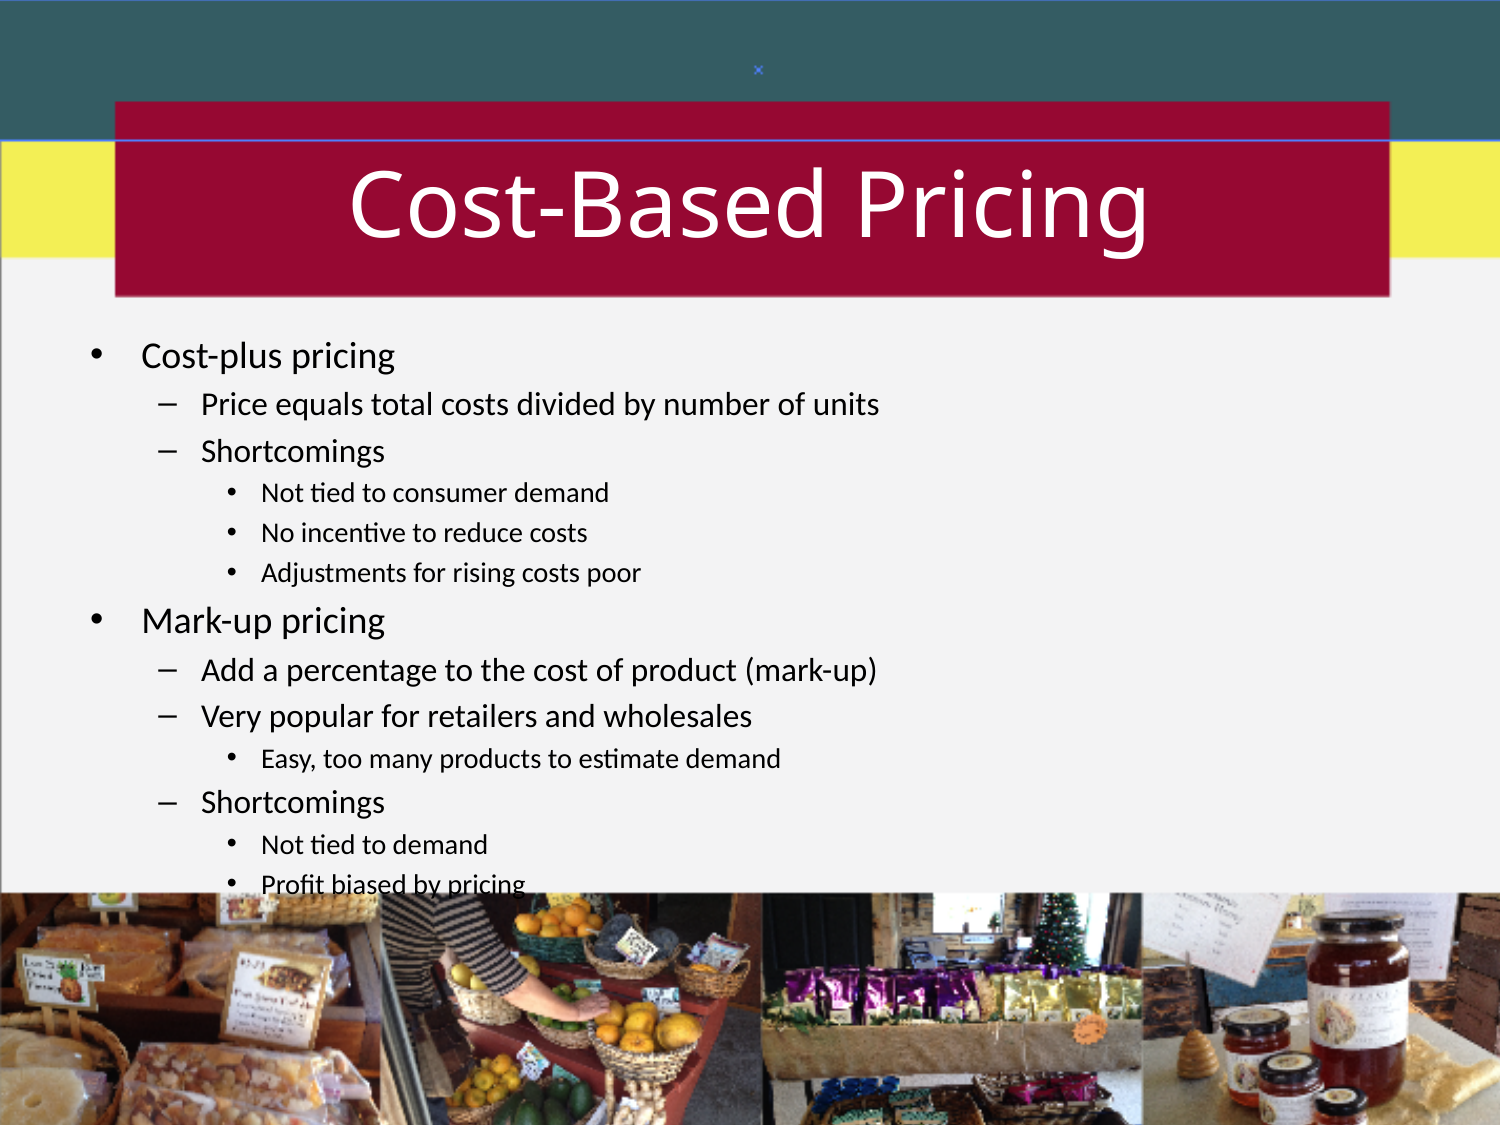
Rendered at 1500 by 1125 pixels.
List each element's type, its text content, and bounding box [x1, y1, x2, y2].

list Cost-plus pricing Price equals total costs divided by number of units Shortcomings Not tied to consumer demand No incentive to reduce costs Adjustments for rising costs poor Mark-up pricing Add a percentage to the cost of product (mark-up) Very popular for retailers and wholesales Easy, too many products to estimate demand Shortcomings Not tied to demand Profit biased by pricing [75, 322, 1425, 915]
title Cost-Based Pricing [75, 107, 1425, 295]
picture [0, 0, 1500, 1125]
